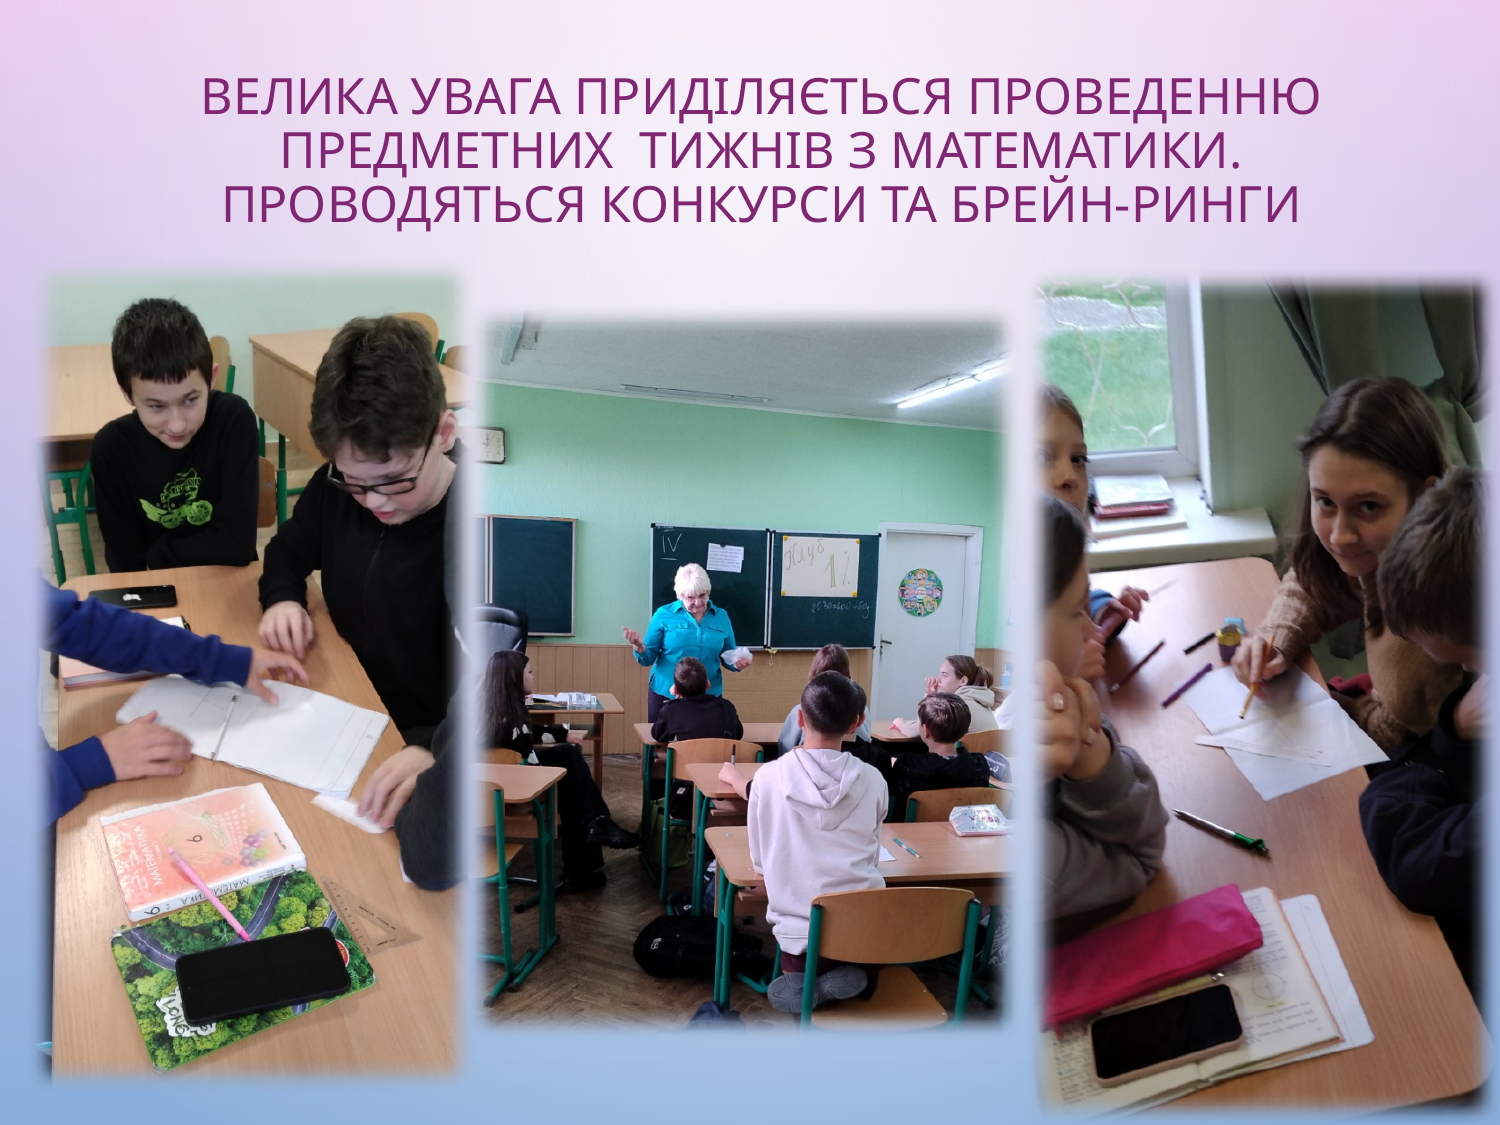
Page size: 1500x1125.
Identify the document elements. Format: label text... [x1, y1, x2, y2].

picture [29, 255, 1022, 1093]
title Велика увага приділяється проведенню предметних тижнів з математики. Проводяться конкурси та брейн-ринги [0, 0, 1500, 615]
picture [1025, 266, 1500, 1125]
